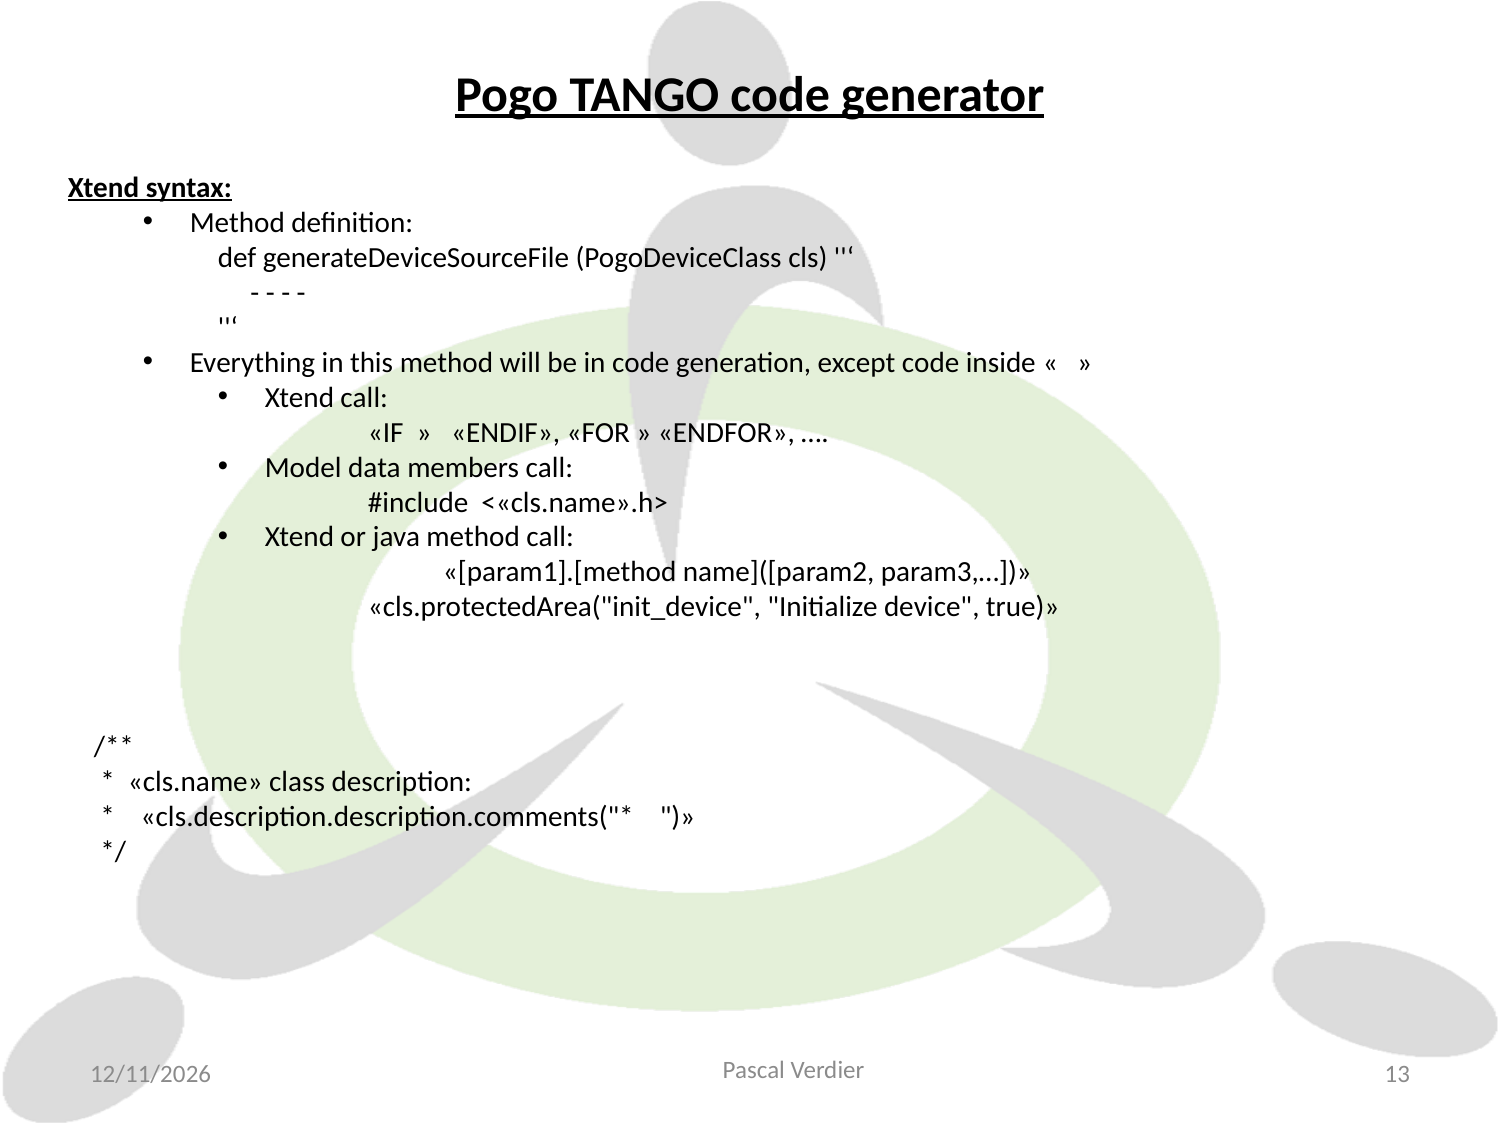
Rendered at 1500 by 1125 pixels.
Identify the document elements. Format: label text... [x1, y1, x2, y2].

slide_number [75, 1042, 425, 1103]
title Pogo TANGO code generator [75, 45, 1425, 138]
text_box Xtend syntax: Method definition: def generateDeviceSourceFile (PogoDeviceClass cls) ''‘ - - - - ''‘ Everything in this method will be in code generation, except code inside « » Xtend call: «IF » «ENDIF», «FOR » «ENDFOR», …. Model data members call: #include <«cls.name».h> Xtend or java method call: «[param1].[method name]([param2, param3,…])» «cls.protectedArea("init_device", "Initialize device", true)» /** * «cls.name» class description: * «cls.description.description.comments("* ")» */ [53, 160, 1459, 910]
picture [0, 0, 1500, 1125]
footer Pascal Verdier [512, 1037, 1075, 1100]
slide_number 13 [1074, 1042, 1425, 1103]
